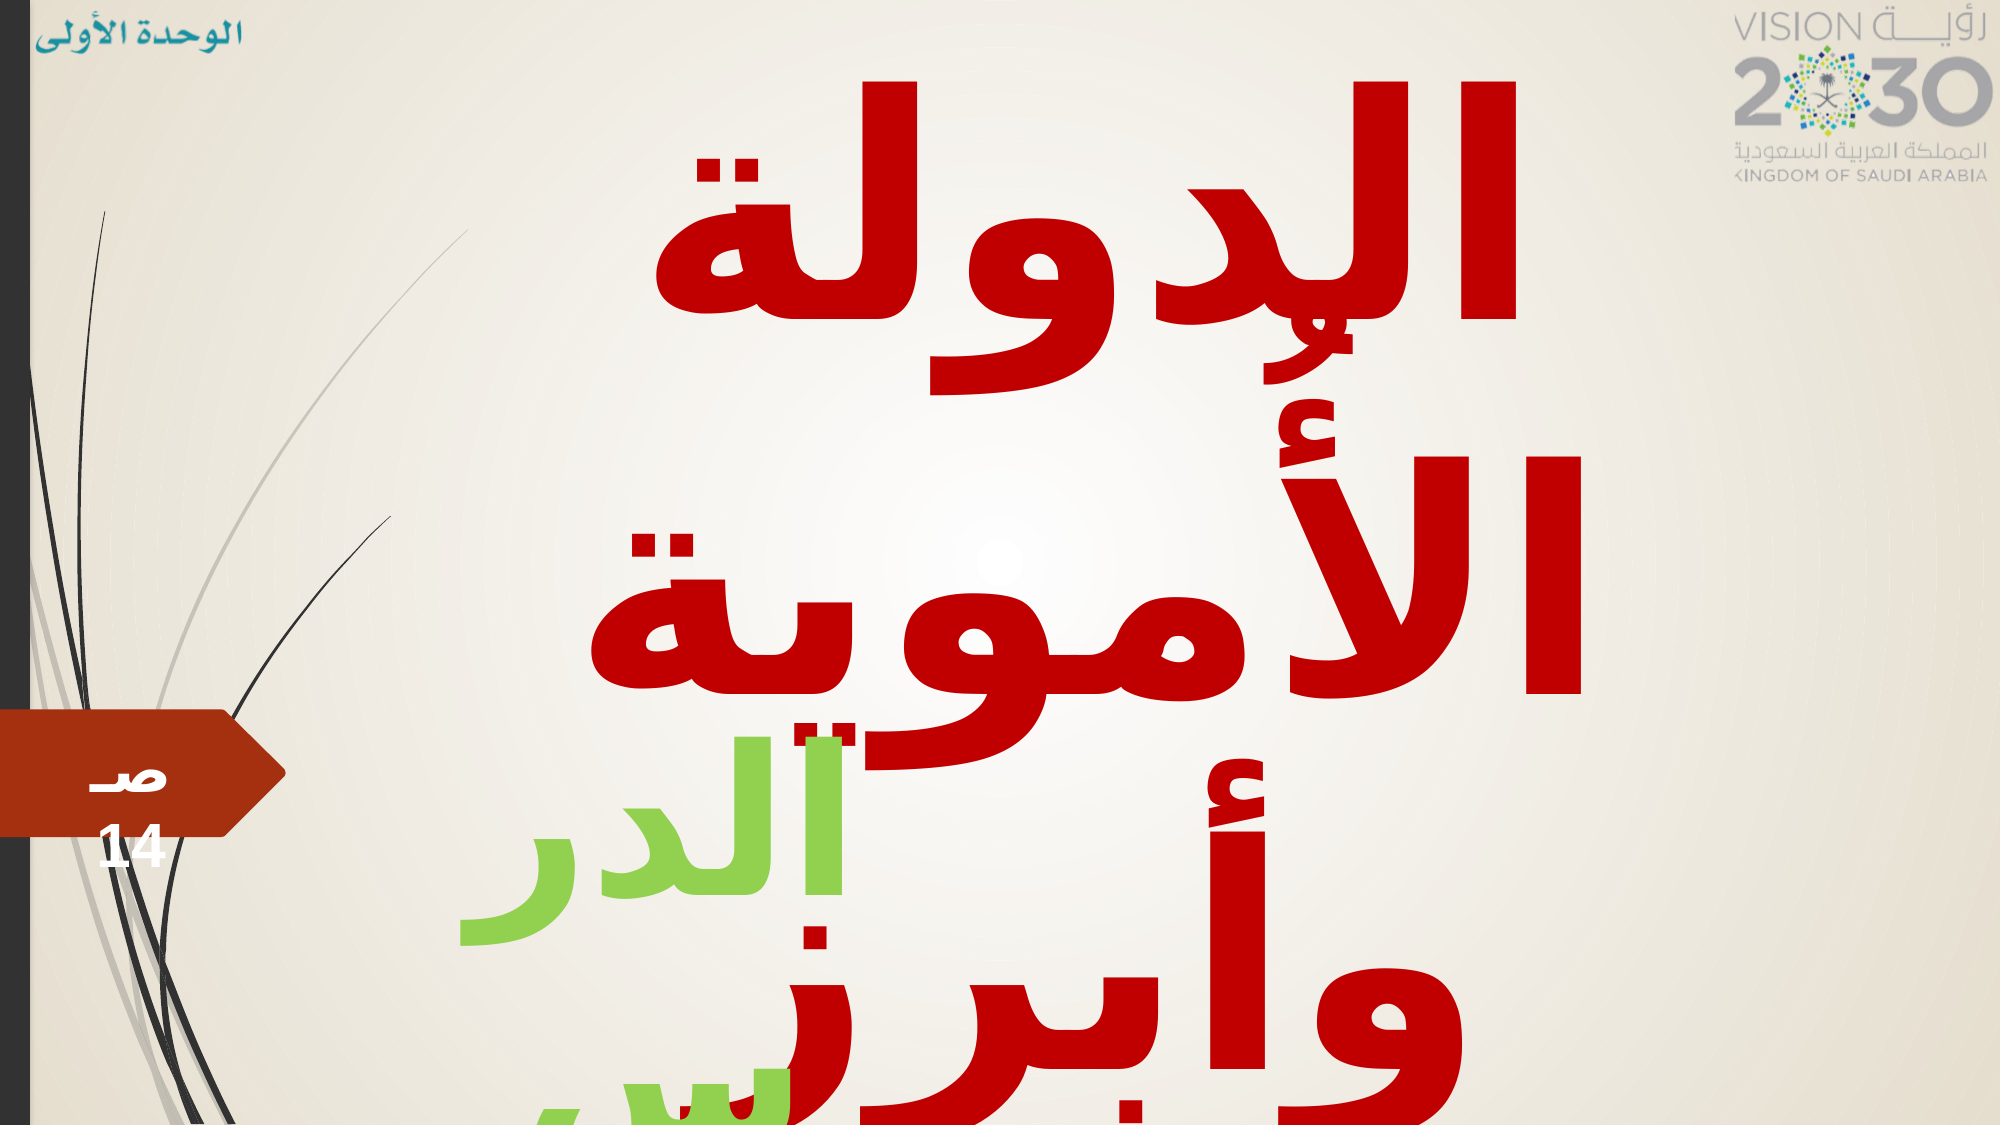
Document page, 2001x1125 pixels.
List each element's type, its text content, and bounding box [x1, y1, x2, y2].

text_box الدولة الأُموية وأبرز خلفائها (41ه-132ه) [180, 0, 2000, 1125]
text_box صـ 14 [34, 723, 180, 888]
text_box الدرس الأول [323, 680, 1007, 1125]
picture [1719, 0, 2000, 191]
picture [30, 8, 246, 62]
